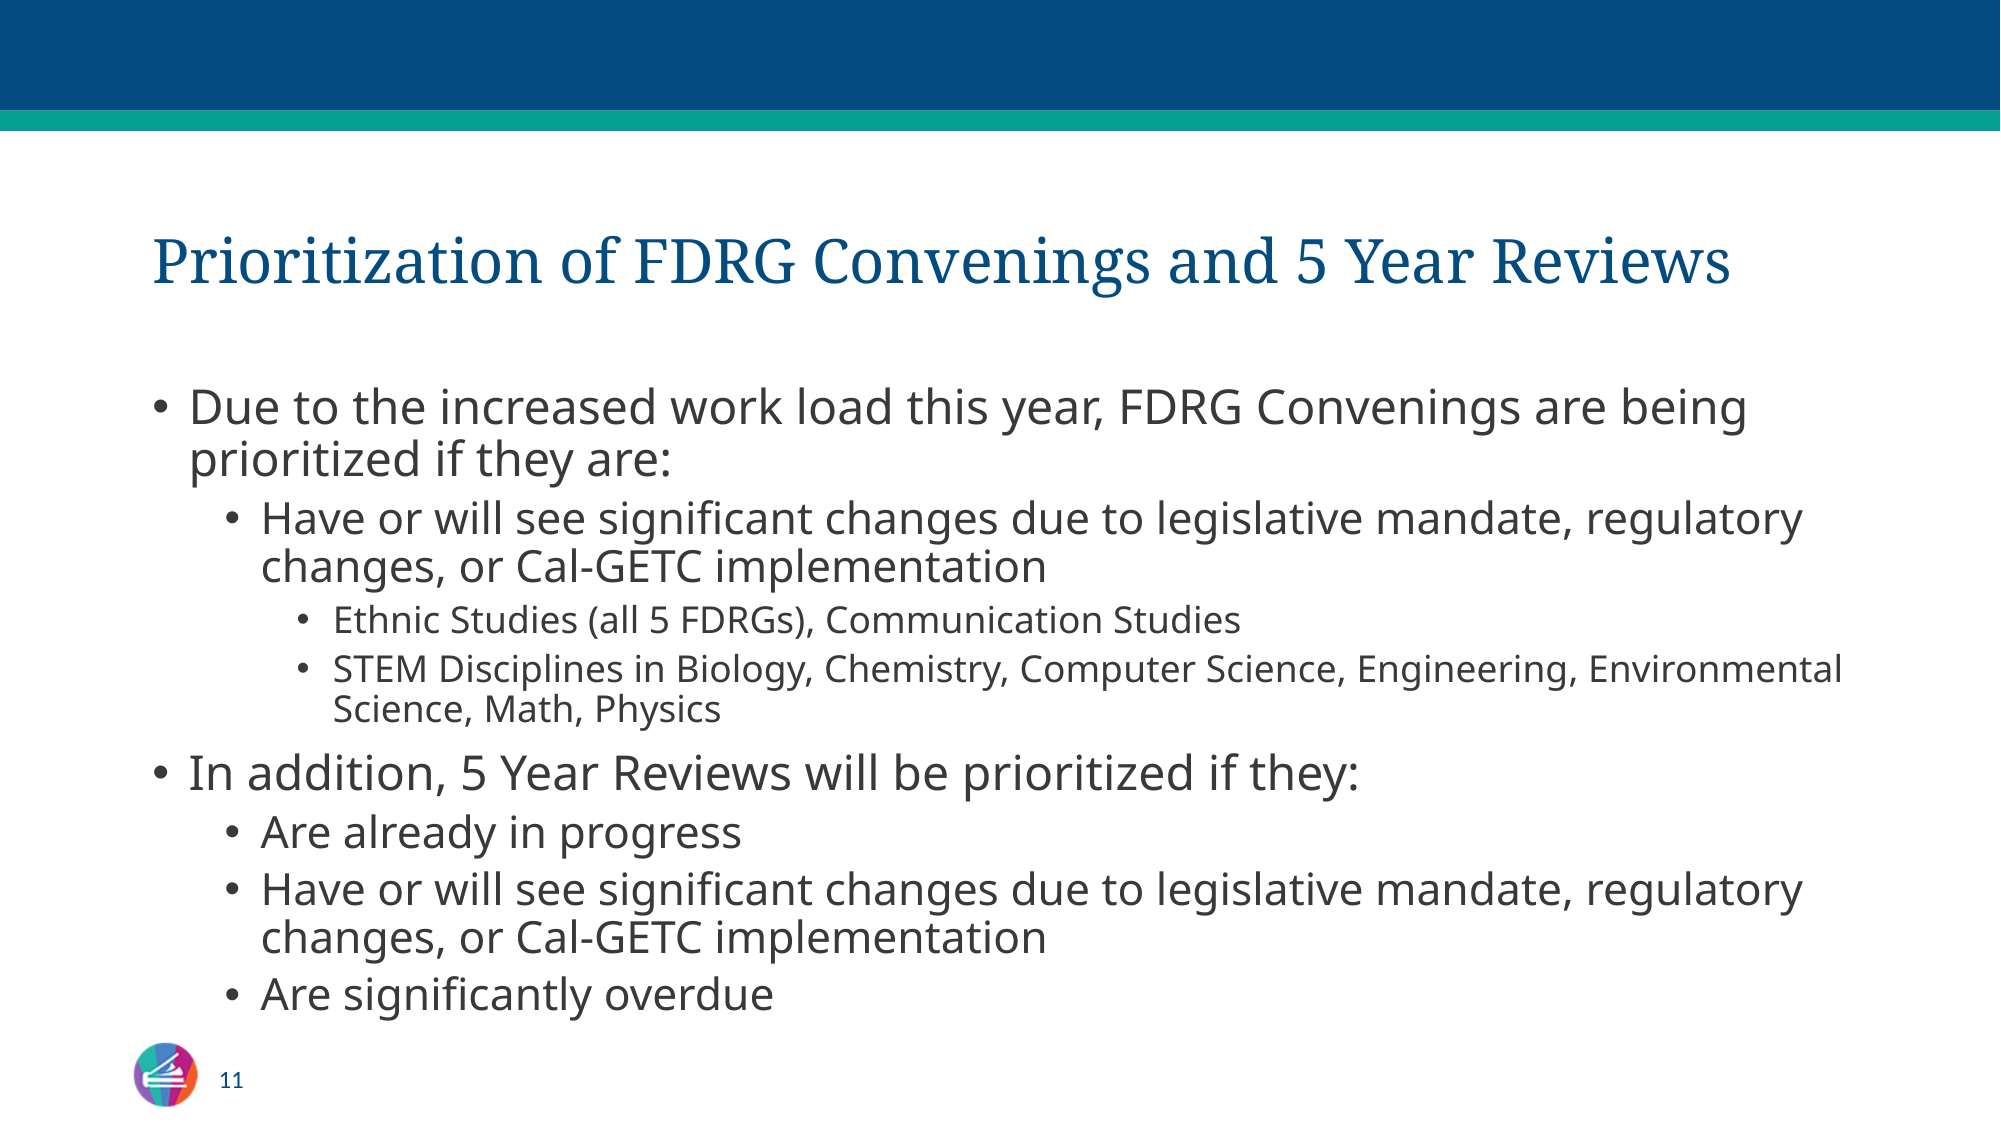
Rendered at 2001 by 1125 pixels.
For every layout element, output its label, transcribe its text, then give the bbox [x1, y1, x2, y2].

picture [131, 1040, 200, 1110]
list Due to the increased work load this year, FDRG Convenings are being prioritized if they are: Have or will see significant changes due to legislative mandate, regulatory changes, or Cal-GETC implementation Ethnic Studies (all 5 FDRGs), Communication Studies STEM Disciplines in Biology, Chemistry, Computer Science, Engineering, Environmental Science, Math, Physics In addition, 5 Year Reviews will be prioritized if they: Are already in progress Have or will see significant changes due to legislative mandate, regulatory changes, or Cal-GETC implementation Are significantly overdue [137, 375, 1863, 1033]
slide_number 11 [203, 1060, 339, 1098]
title Prioritization of FDRG Convenings and 5 Year Reviews [137, 166, 1863, 305]
